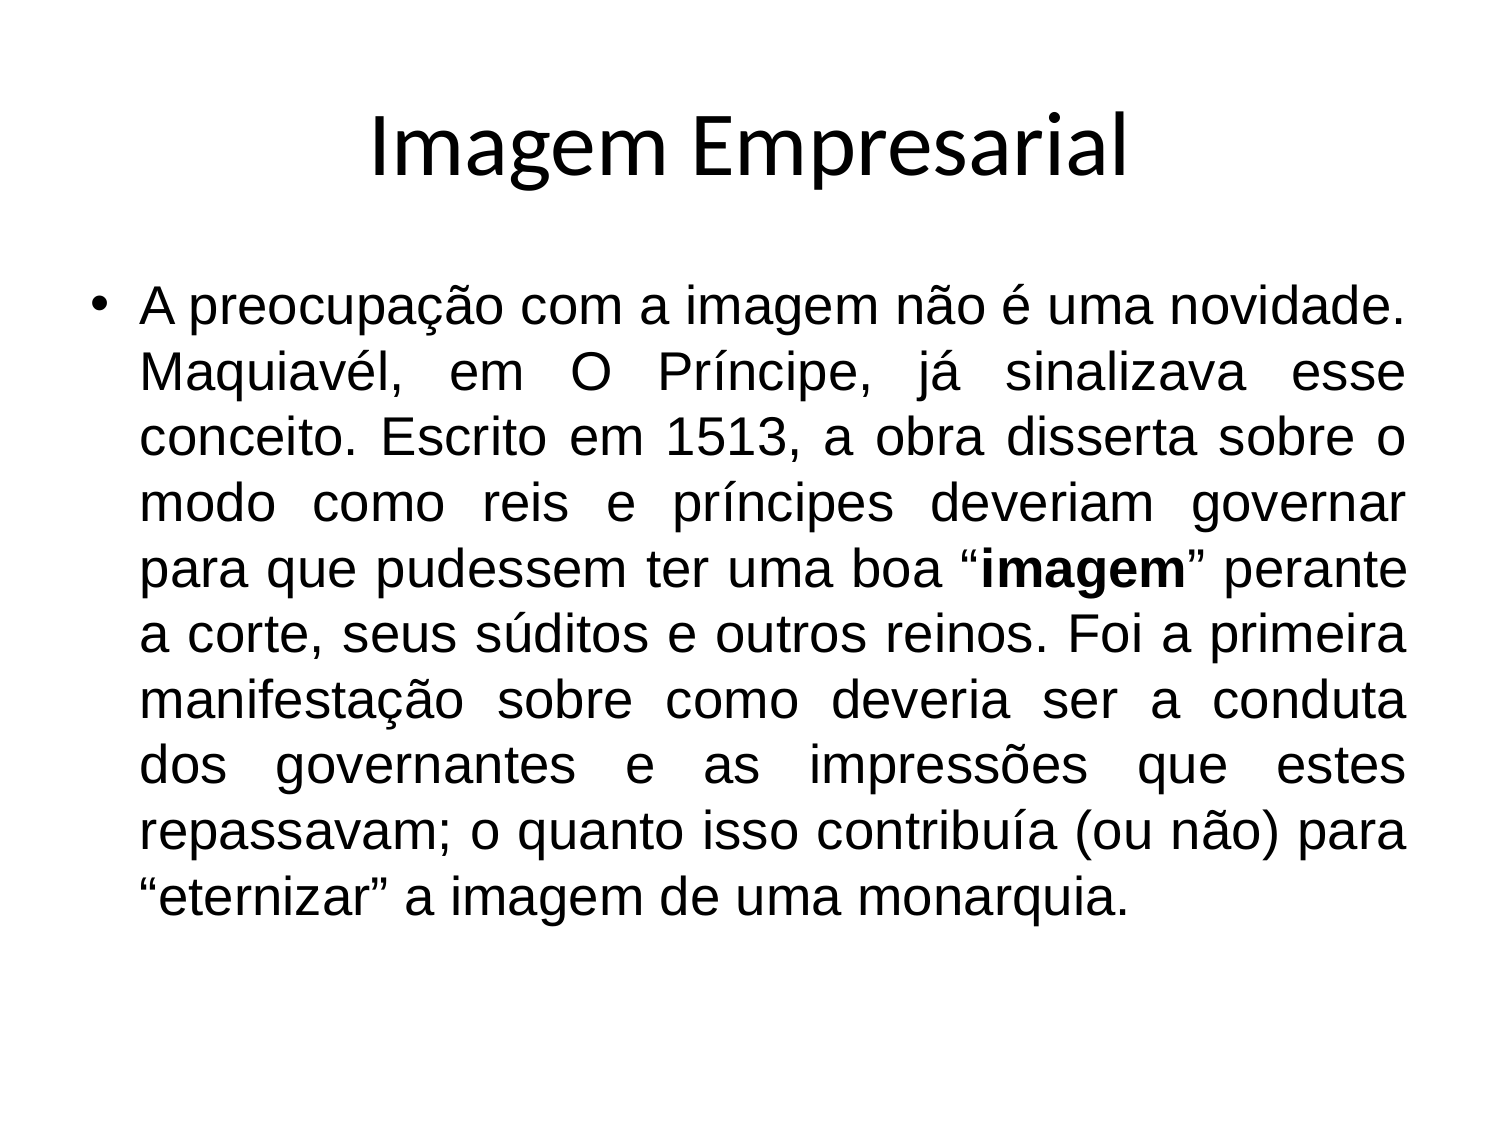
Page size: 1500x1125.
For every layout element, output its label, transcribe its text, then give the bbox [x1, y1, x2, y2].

list A preocupação com a imagem não é uma novidade. Maquiavél, em O Príncipe, já sinalizava esse conceito. Escrito em 1513, a obra disserta sobre o modo como reis e príncipes deveriam governar para que pudessem ter uma boa “imagem” perante a corte, seus súditos e outros reinos. Foi a primeira manifestação sobre como deveria ser a conduta dos governantes e as impressões que estes repassavam; o quanto isso contribuía (ou não) para “eternizar” a imagem de uma monarquia. [75, 262, 1425, 1005]
title Imagem Empresarial [75, 45, 1425, 233]
